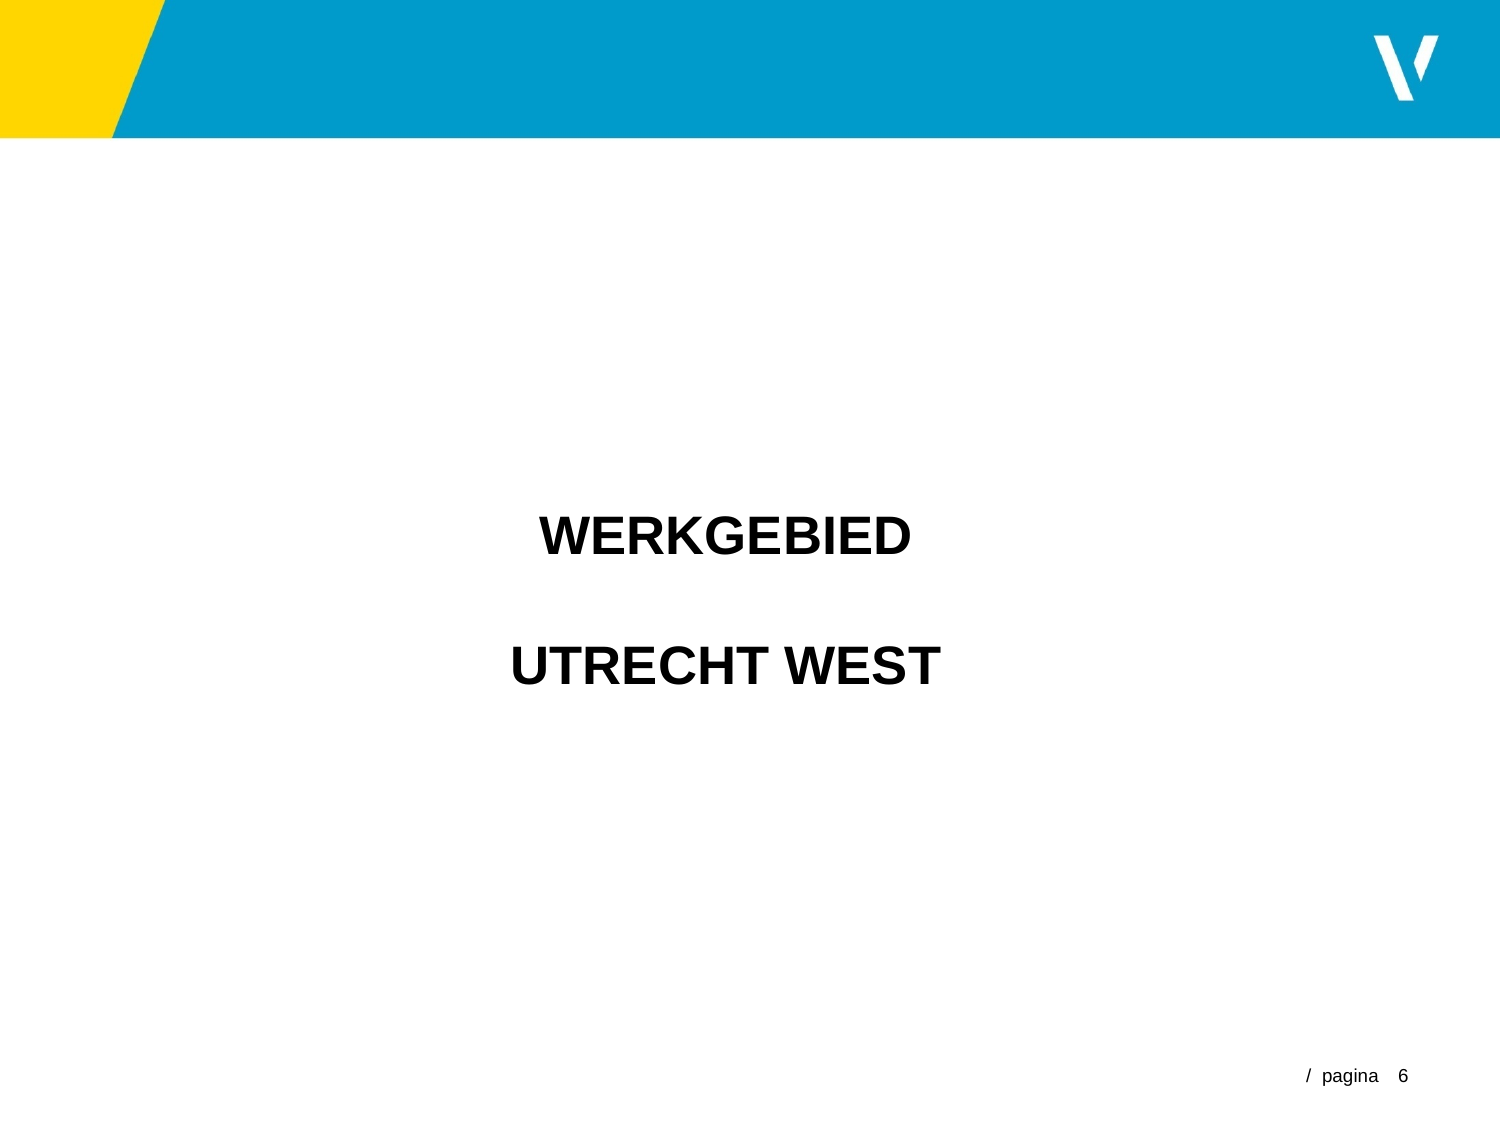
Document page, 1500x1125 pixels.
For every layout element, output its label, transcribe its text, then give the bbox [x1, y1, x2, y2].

list [88, 213, 1406, 956]
picture [0, 0, 1500, 1125]
slide_number 6 [1273, 1063, 1409, 1100]
picture [1414, 35, 1438, 81]
picture [1374, 35, 1413, 101]
